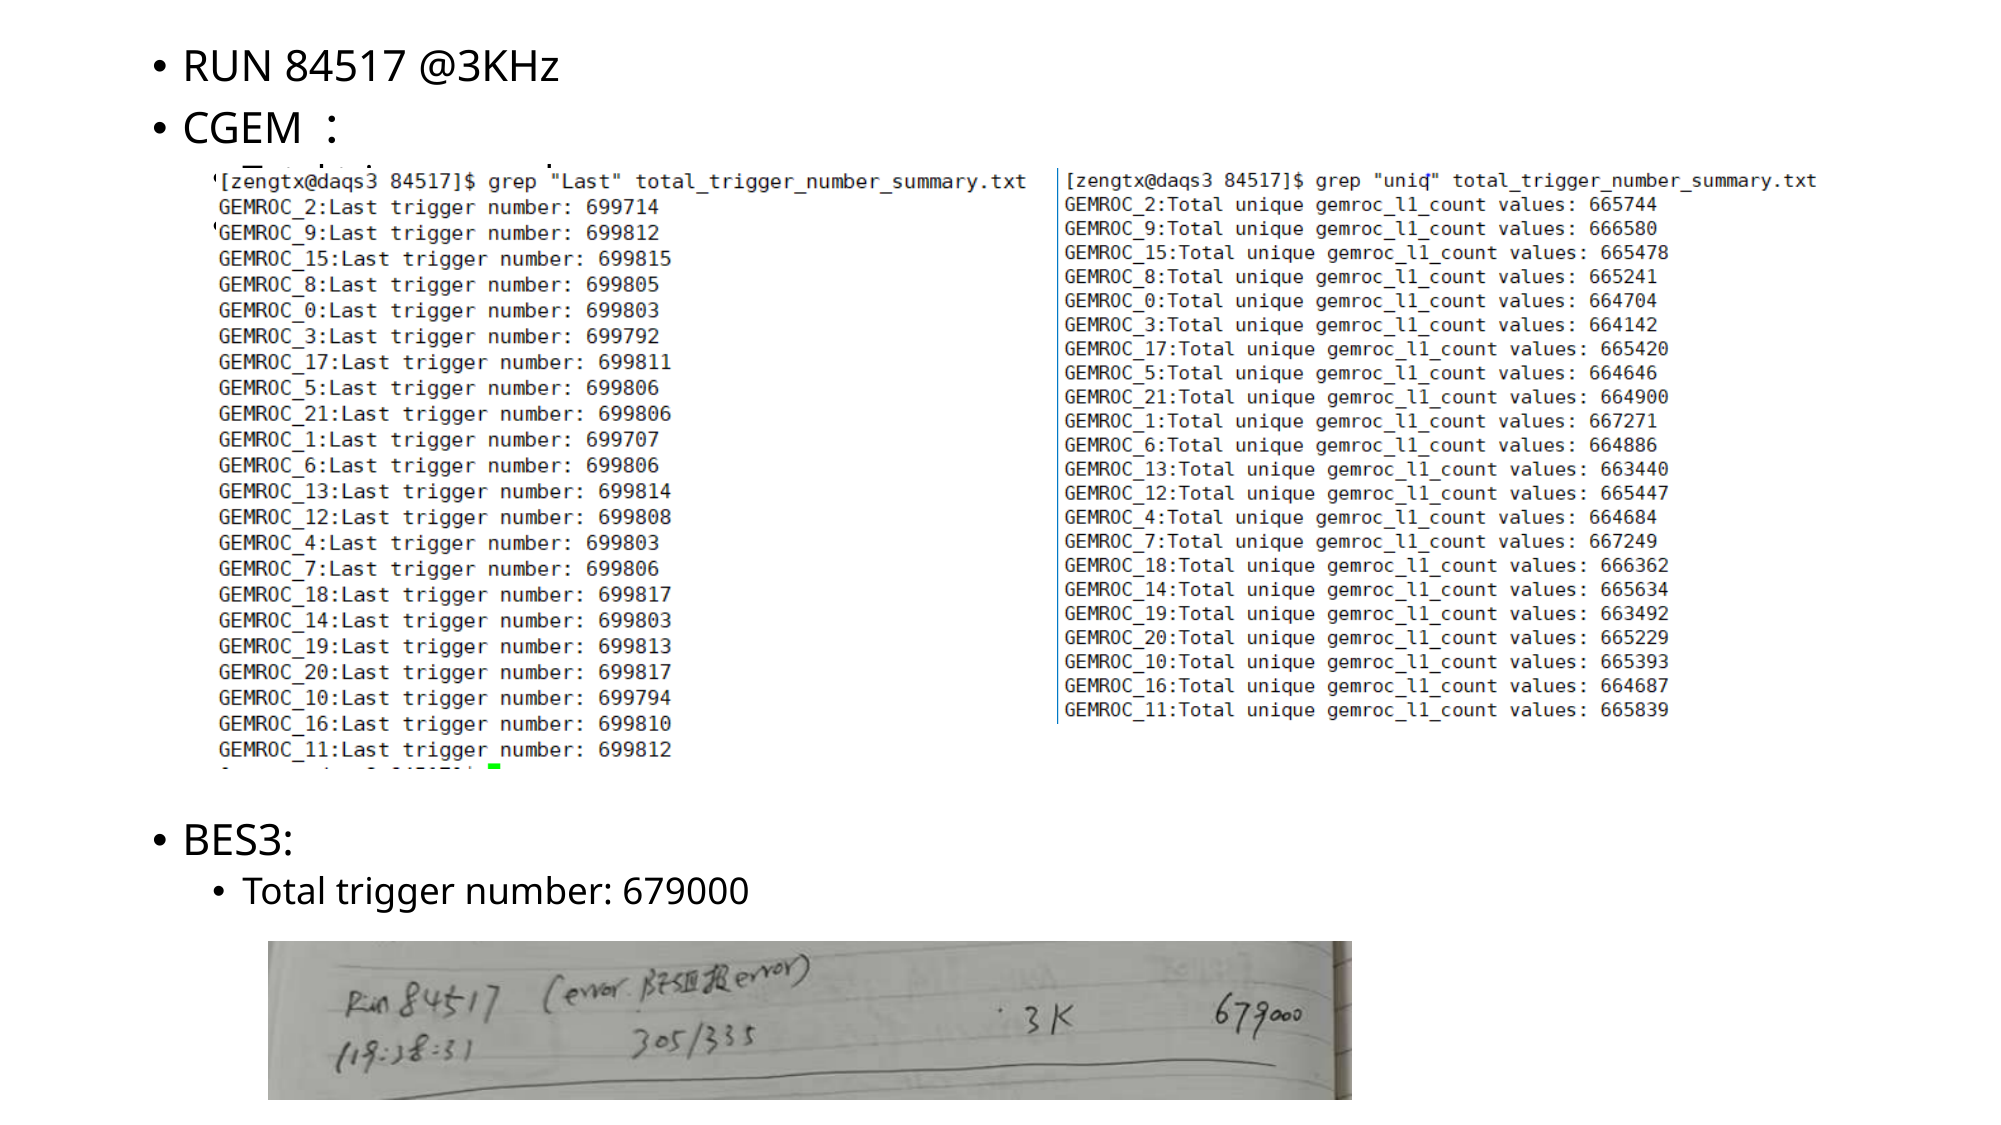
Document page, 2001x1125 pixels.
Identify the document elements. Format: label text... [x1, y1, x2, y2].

picture [268, 941, 1352, 1100]
picture [216, 168, 1042, 769]
list RUN 84517 @3KHz CGEM ： Total trigger number: Last trigger number: BES3: Total trigger number: 679000 [137, 37, 1863, 922]
picture [1057, 167, 1868, 724]
